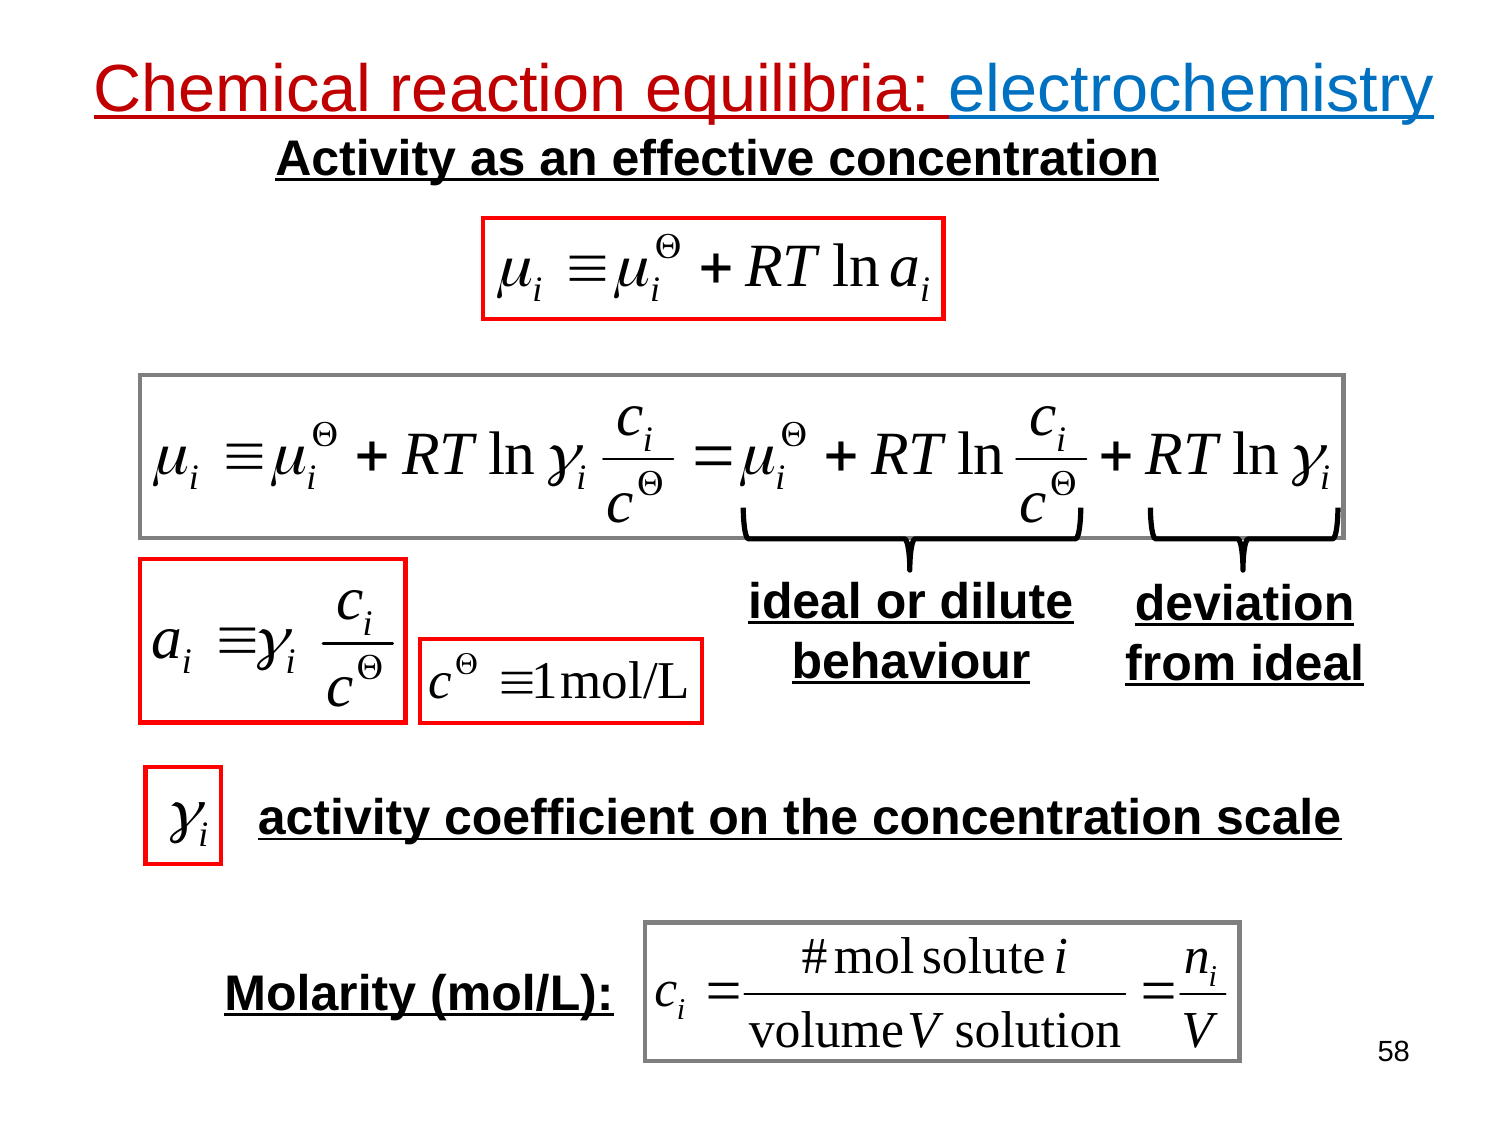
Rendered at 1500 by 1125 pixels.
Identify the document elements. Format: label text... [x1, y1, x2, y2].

text_box [1240, 544, 1246, 563]
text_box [421, 640, 701, 722]
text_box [647, 924, 1238, 1059]
text_box ideal or dilute behaviour [729, 560, 1093, 696]
text_box Molarity (mol/L): [206, 952, 632, 1037]
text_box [141, 376, 1342, 537]
text_box Chemical reaction equilibria: electrochemistry [69, 37, 1459, 150]
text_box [141, 560, 404, 721]
slide_number 58 [1074, 1024, 1425, 1103]
text_box deviation from ideal [1104, 563, 1385, 698]
text_box activity coefficient on the concentration scale [237, 777, 1363, 853]
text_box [484, 219, 942, 318]
text_box Activity as an effective concentration [260, 150, 1175, 193]
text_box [147, 769, 220, 863]
text_box [907, 544, 913, 560]
